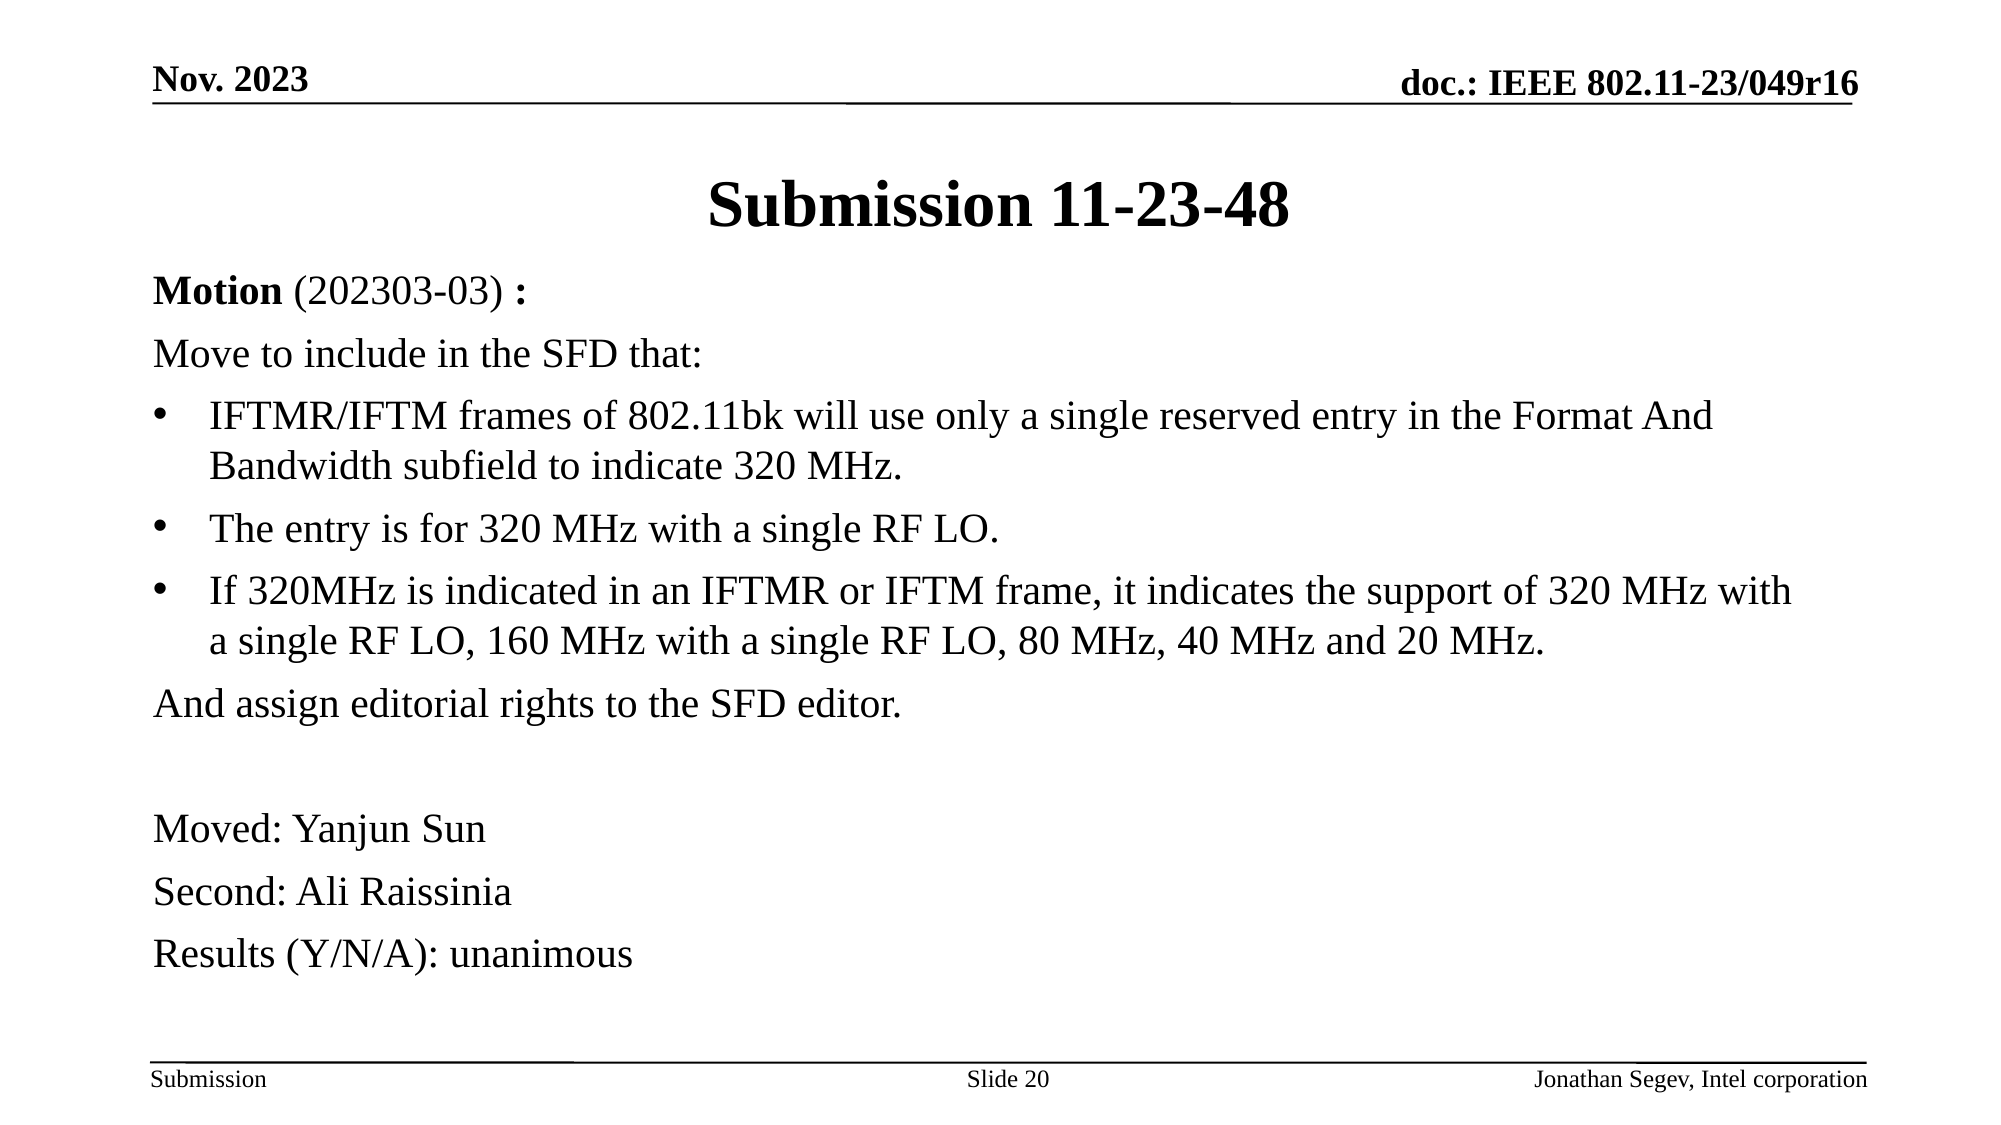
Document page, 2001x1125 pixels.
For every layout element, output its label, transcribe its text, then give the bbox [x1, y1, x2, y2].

title Submission 11-23-48 [149, 112, 1850, 288]
slide_number Slide 20 [950, 1061, 1067, 1123]
footer Jonathan Segev, Intel corporation [1171, 1061, 1869, 1093]
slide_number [152, 54, 563, 100]
list Motion (202303-03) : Move to include in the SFD that: IFTMR/IFTM frames of 802.11bk will use only a single reserved entry in the Format And Bandwidth subfield to indicate 320 MHz. The entry is for 320 MHz with a single RF LO. If 320MHz is indicated in an IFTMR or IFTM frame, it indicates the support of 320 MHz with a single RF LO, 160 MHz with a single RF LO, 80 MHz, 40 MHz and 20 MHz. And assign editorial rights to the SFD editor. Moved: Yanjun Sun Second: Ali Raissinia Results (Y/N/A): unanimous [137, 255, 1838, 1000]
